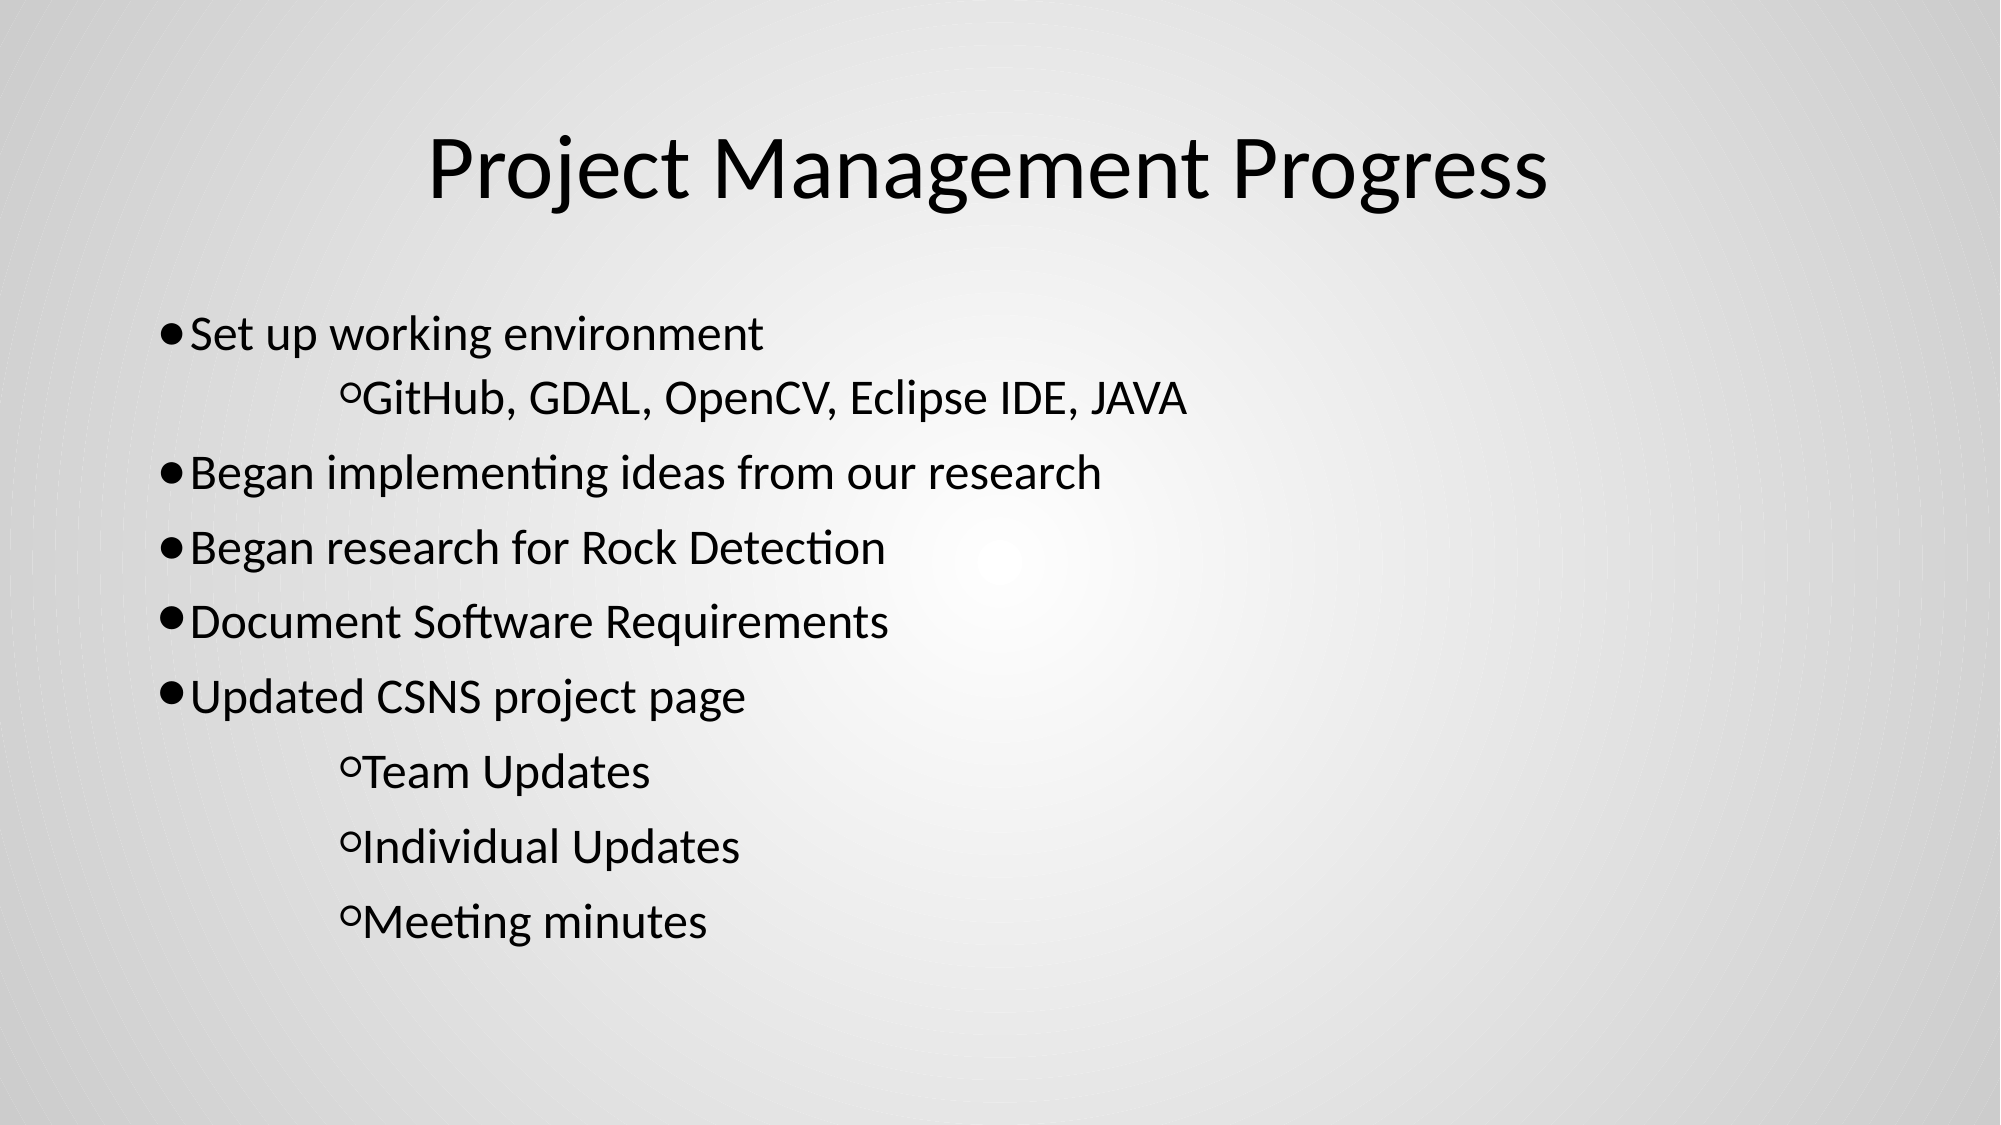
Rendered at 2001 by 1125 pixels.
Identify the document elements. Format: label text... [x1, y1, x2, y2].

title Project Management Progress [137, 59, 1863, 278]
list Set up working environment GitHub, GDAL, OpenCV, Eclipse IDE, JAVA Began implementing ideas from our research Began research for Rock Detection Document Software Requirements Updated CSNS project page Team Updates Individual Updates Meeting minutes [137, 299, 1863, 1014]
